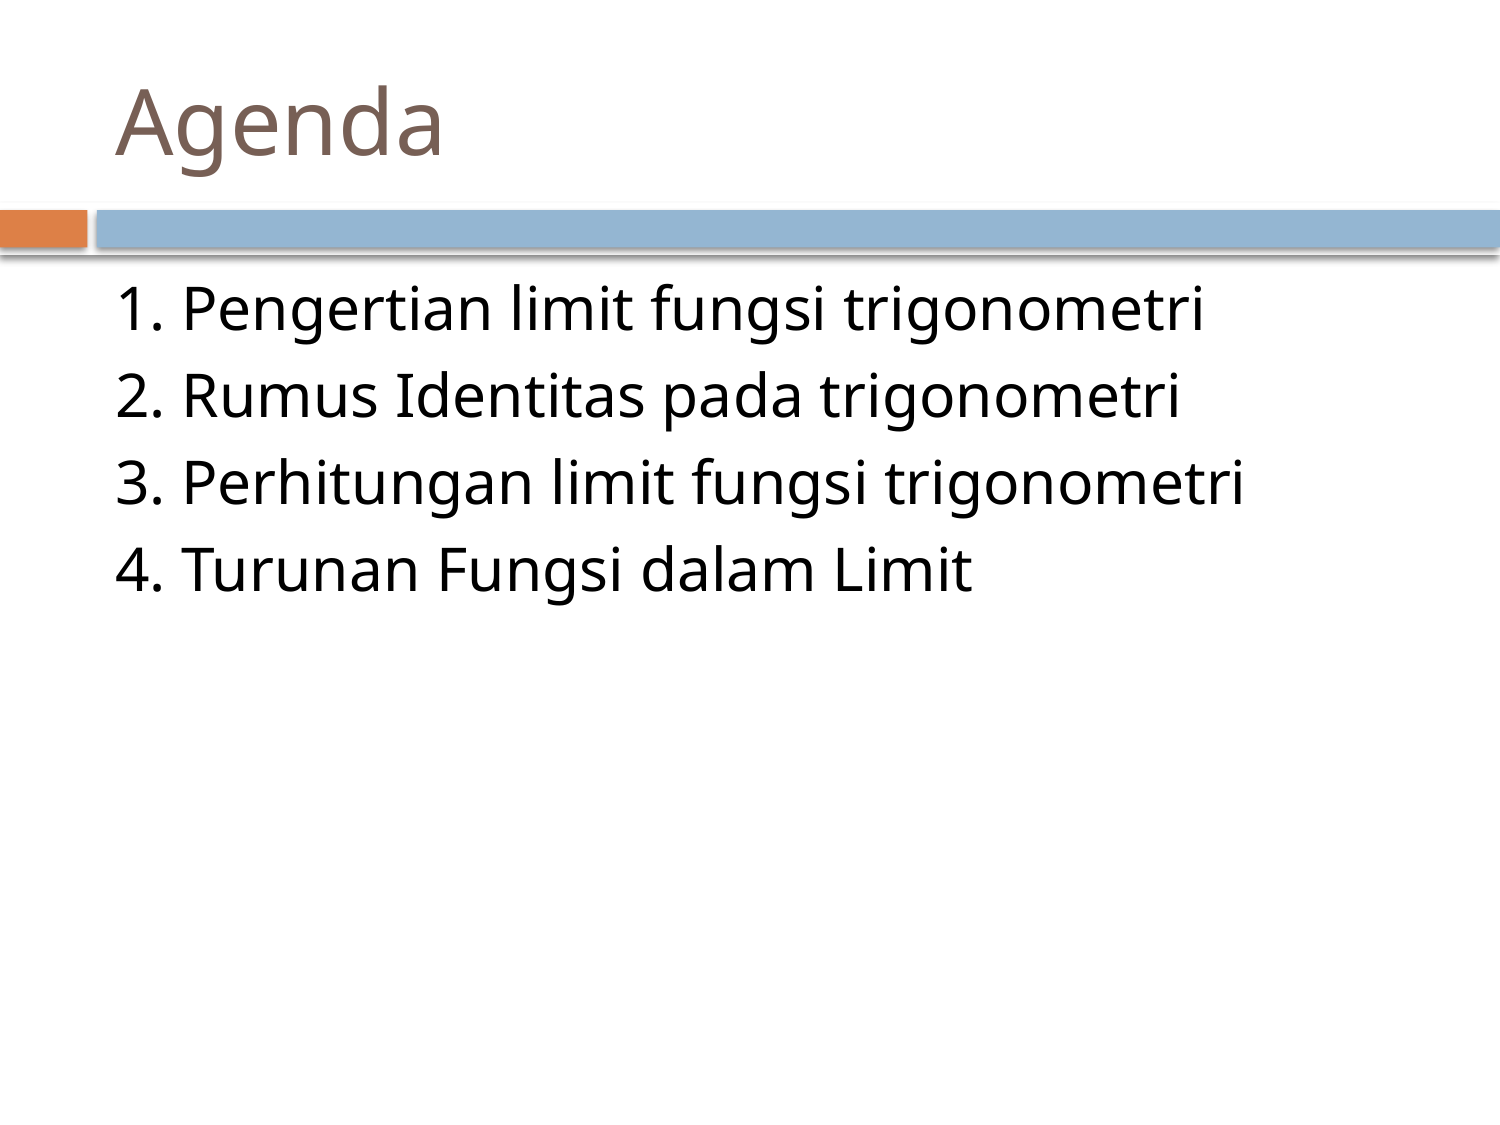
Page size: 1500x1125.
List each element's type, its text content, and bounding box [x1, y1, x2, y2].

title Agenda [100, 37, 1438, 200]
list 1. Pengertian limit fungsi trigonometri 2. Rumus Identitas pada trigonometri 3. Perhitungan limit fungsi trigonometri 4. Turunan Fungsi dalam Limit [100, 262, 1438, 1000]
